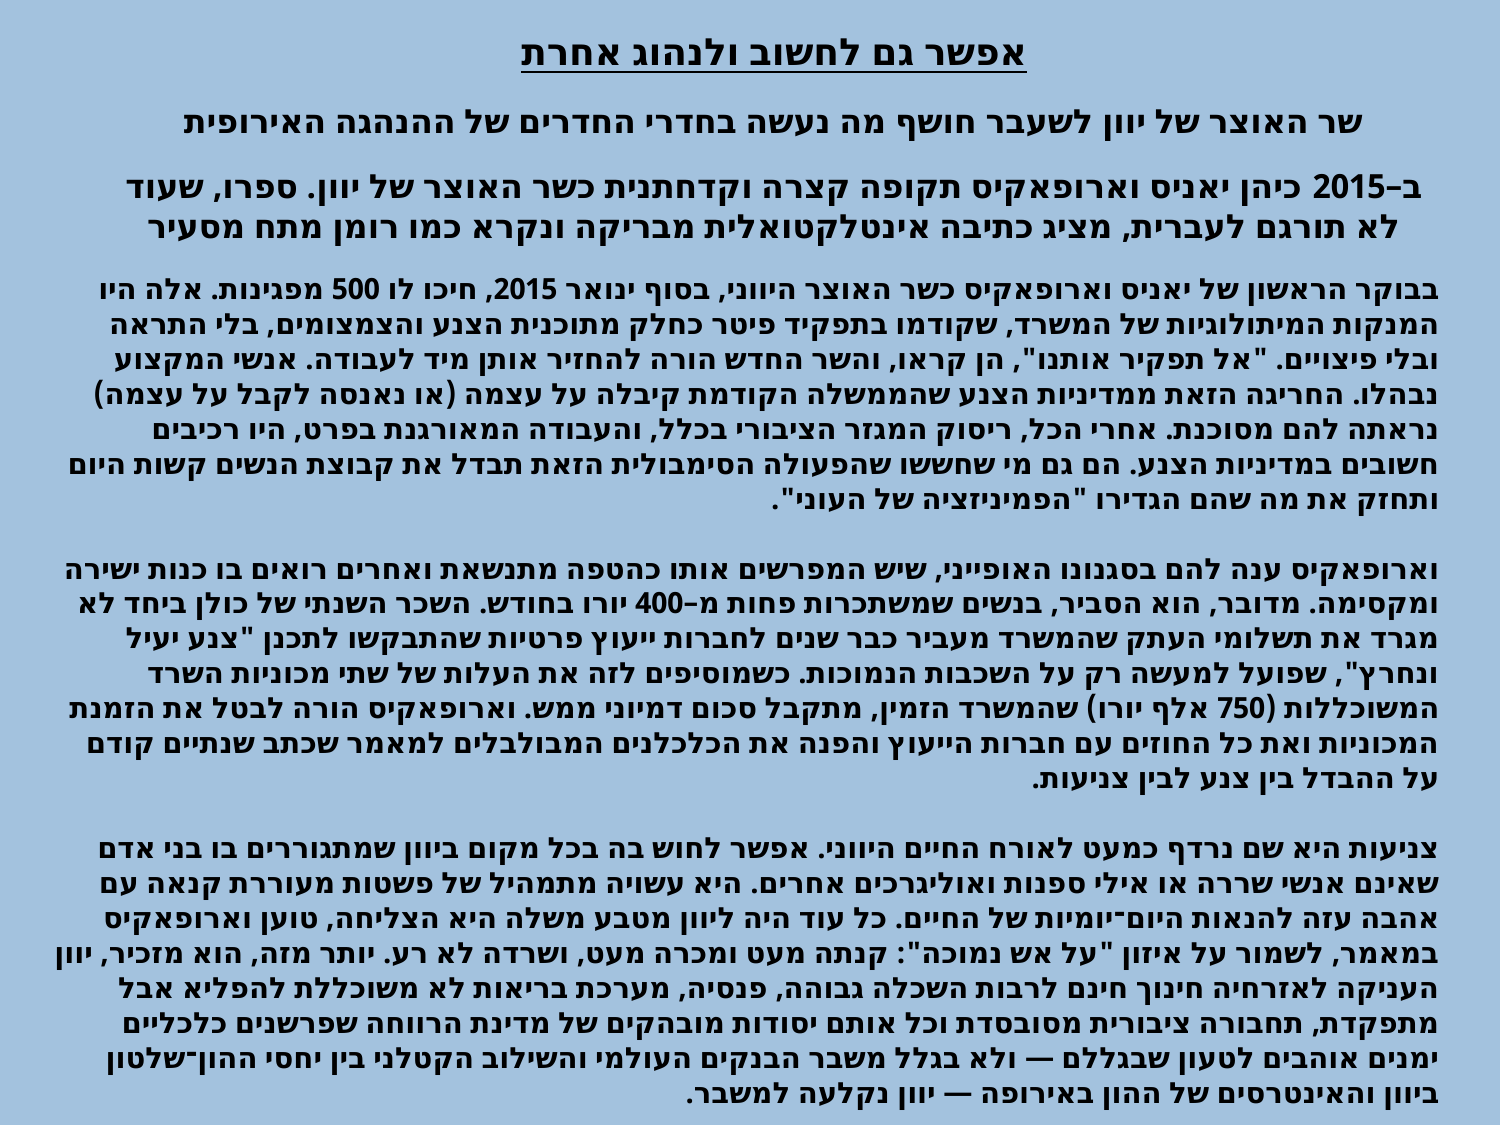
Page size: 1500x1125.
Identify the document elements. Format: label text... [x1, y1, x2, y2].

text_box אפשר גם לחשוב ולנהוג אחרת שר האוצר של יוון לשעבר חושף מה נעשה בחדרי החדרים של ההנהגה האירופית ב–2015 כיהן יאניס וארופאקיס תקופה קצרה וקדחתנית כשר האוצר של יוון. ספרו, שעוד לא תורגם לעברית, מציג כתיבה אינטלקטואלית מבריקה ונקרא כמו רומן מתח מסעיר [94, 20, 1455, 253]
text_box בבוקר הראשון של יאניס וארופאקיס כשר האוצר היווני, בסוף ינואר 2015, חיכו לו 500 מפגינות. אלה היו המנקות המיתולוגיות של המשרד, שקודמו בתפקיד פיטר כחלק מתוכנית הצנע והצמצומים, בלי התראה ובלי פיצויים. "אל תפקיר אותנו", הן קראו, והשר החדש הורה להחזיר אותן מיד לעבודה. אנשי המקצוע נבהלו. החריגה הזאת ממדיניות הצנע שהממשלה הקודמת קיבלה על עצמה (או נאנסה לקבל על עצמה) נראתה להם מסוכנת. אחרי הכל, ריסוק המגזר הציבורי בכלל, והעבודה המאורגנת בפרט, היו רכיבים חשובים במדיניות הצנע. הם גם מי שחששו שהפעולה הסימבולית הזאת תבדל את קבוצת הנשים קשות היום ותחזק את מה שהם הגדירו "הפמיניזציה של העוני". וארופאקיס ענה להם בסגנונו האופייני, שיש המפרשים אותו כהטפה מתנשאת ואחרים רואים בו כנות ישירה ומקסימה. מדובר, הוא הסביר, בנשים שמשתכרות פחות מ–400 יורו בחודש. השכר השנתי של כולן ביחד לא מגרד את תשלומי העתק שהמשרד מעביר כבר שנים לחברות ייעוץ פרטיות שהתבקשו לתכנן "צנע יעיל ונחרץ", שפועל למעשה רק על השכבות הנמוכות. כשמוסיפים לזה את העלות של שתי מכוניות השרד המשוכללות (750 אלף יורו) שהמשרד הזמין, מתקבל סכום דמיוני ממש. וארופאקיס הורה לבטל את הזמנת המכוניות ואת כל החוזים עם חברות הייעוץ והפנה את הכלכלנים המבולבלים למאמר שכתב שנתיים קודם על ההבדל בין צנע לבין צניעות. צניעות היא שם נרדף כמעט לאורח החיים היווני. אפשר לחוש בה בכל מקום ביוון שמתגוררים בו בני אדם שאינם אנשי שררה או אילי ספנות ואוליגרכים אחרים. היא עשויה מתמהיל של פשטות מעוררת קנאה עם אהבה עזה להנאות היום־יומיות של החיים. כל עוד היה ליוון מטבע משלה היא הצליחה, טוען וארופאקיס במאמר, לשמור על איזון "על אש נמוכה": קנתה מעט ומכרה מעט, ושרדה לא רע. יותר מזה, הוא מזכיר, יוון העניקה לאזרחיה חינוך חינם לרבות השכלה גבוהה, פנסיה, מערכת בריאות לא משוכללת להפליא אבל מתפקדת, תחבורה ציבורית מסובסדת וכל אותם יסודות מובהקים של מדינת הרווחה שפרשנים כלכליים ימנים אוהבים לטעון שבגללם — ולא בגלל משבר הבנקים העולמי והשילוב הקטלני בין יחסי ההון־שלטון ביוון והאינטרסים של ההון באירופה — יוון נקלעה למשבר. [35, 262, 1455, 1117]
